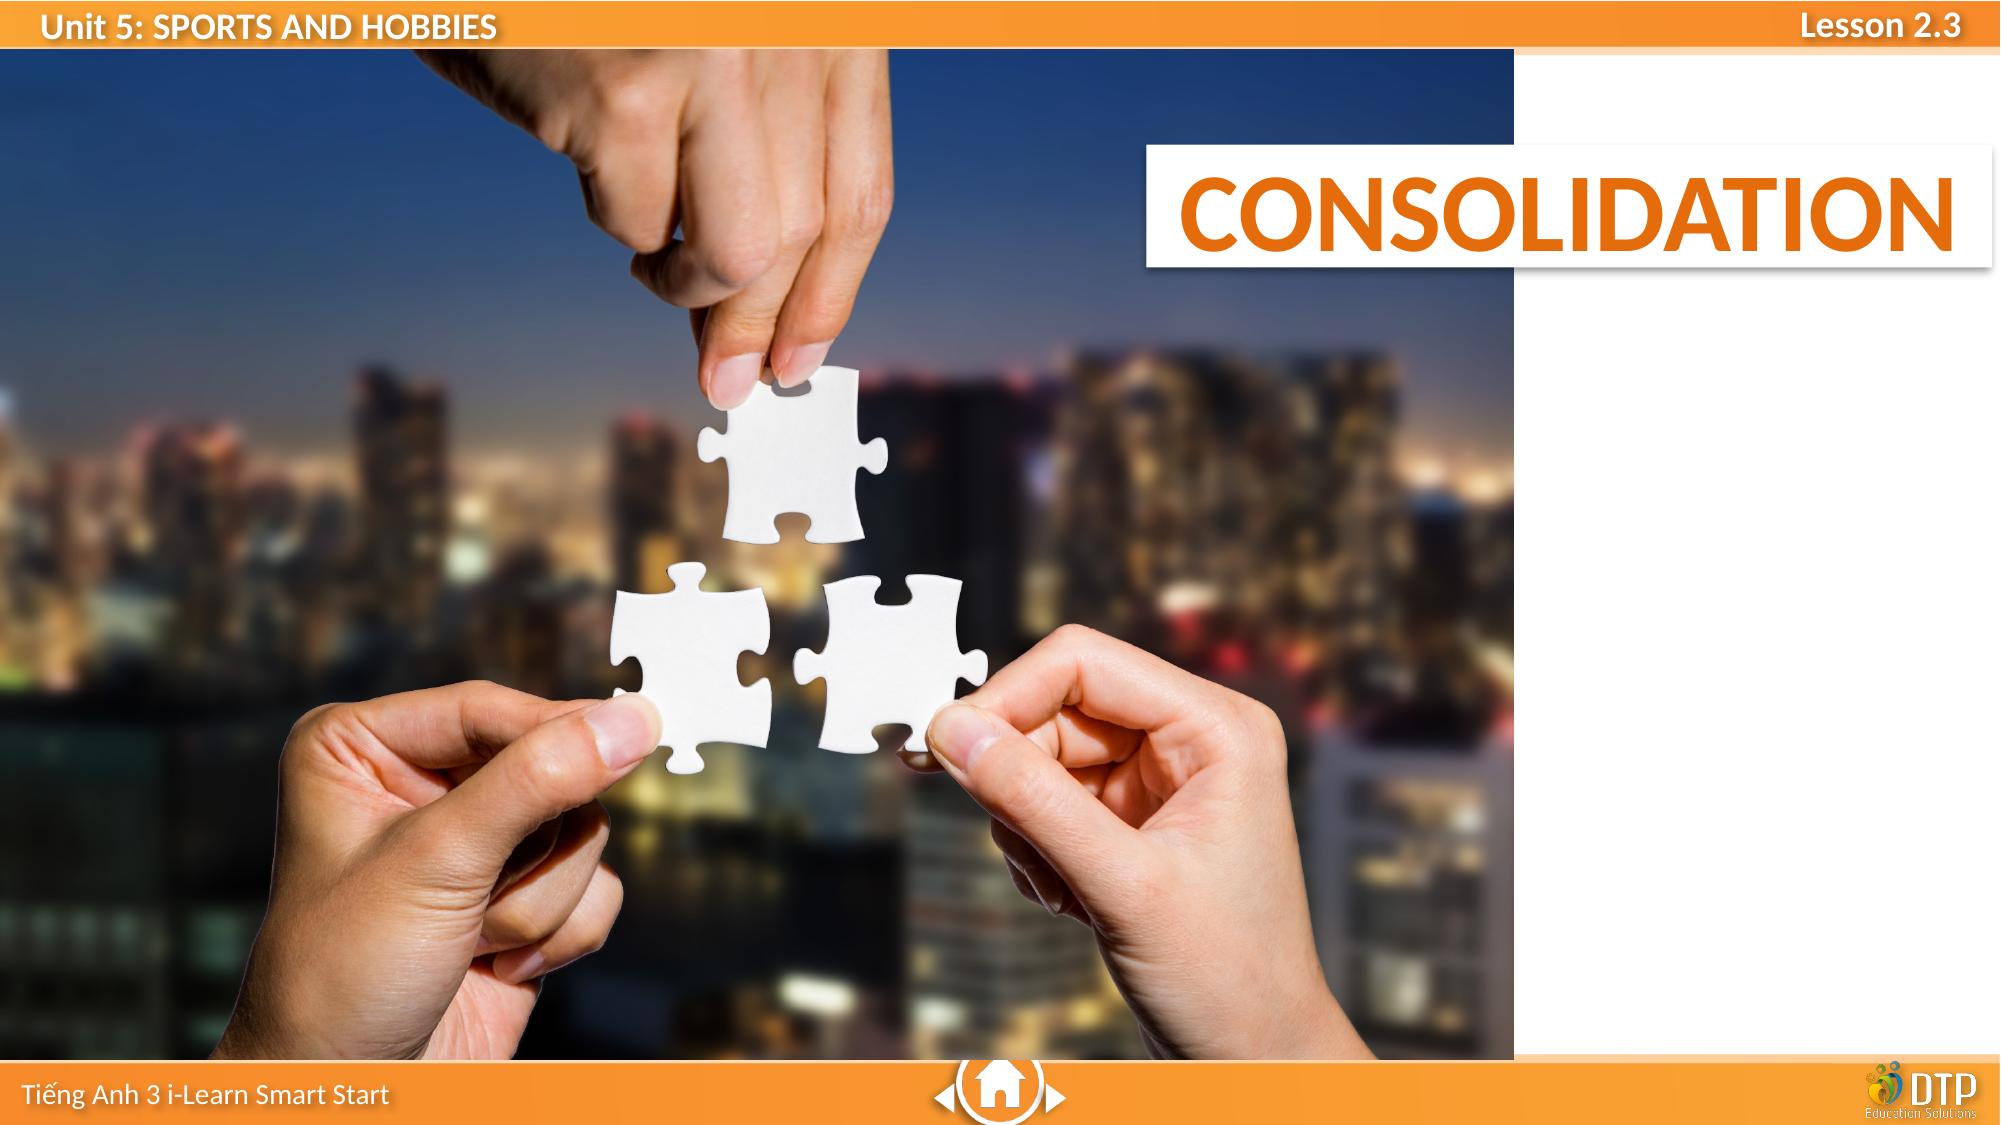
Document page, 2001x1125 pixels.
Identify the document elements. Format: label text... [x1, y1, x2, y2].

text_box CONSOLIDATION [1518, 144, 1993, 268]
picture [0, 1, 2000, 1125]
